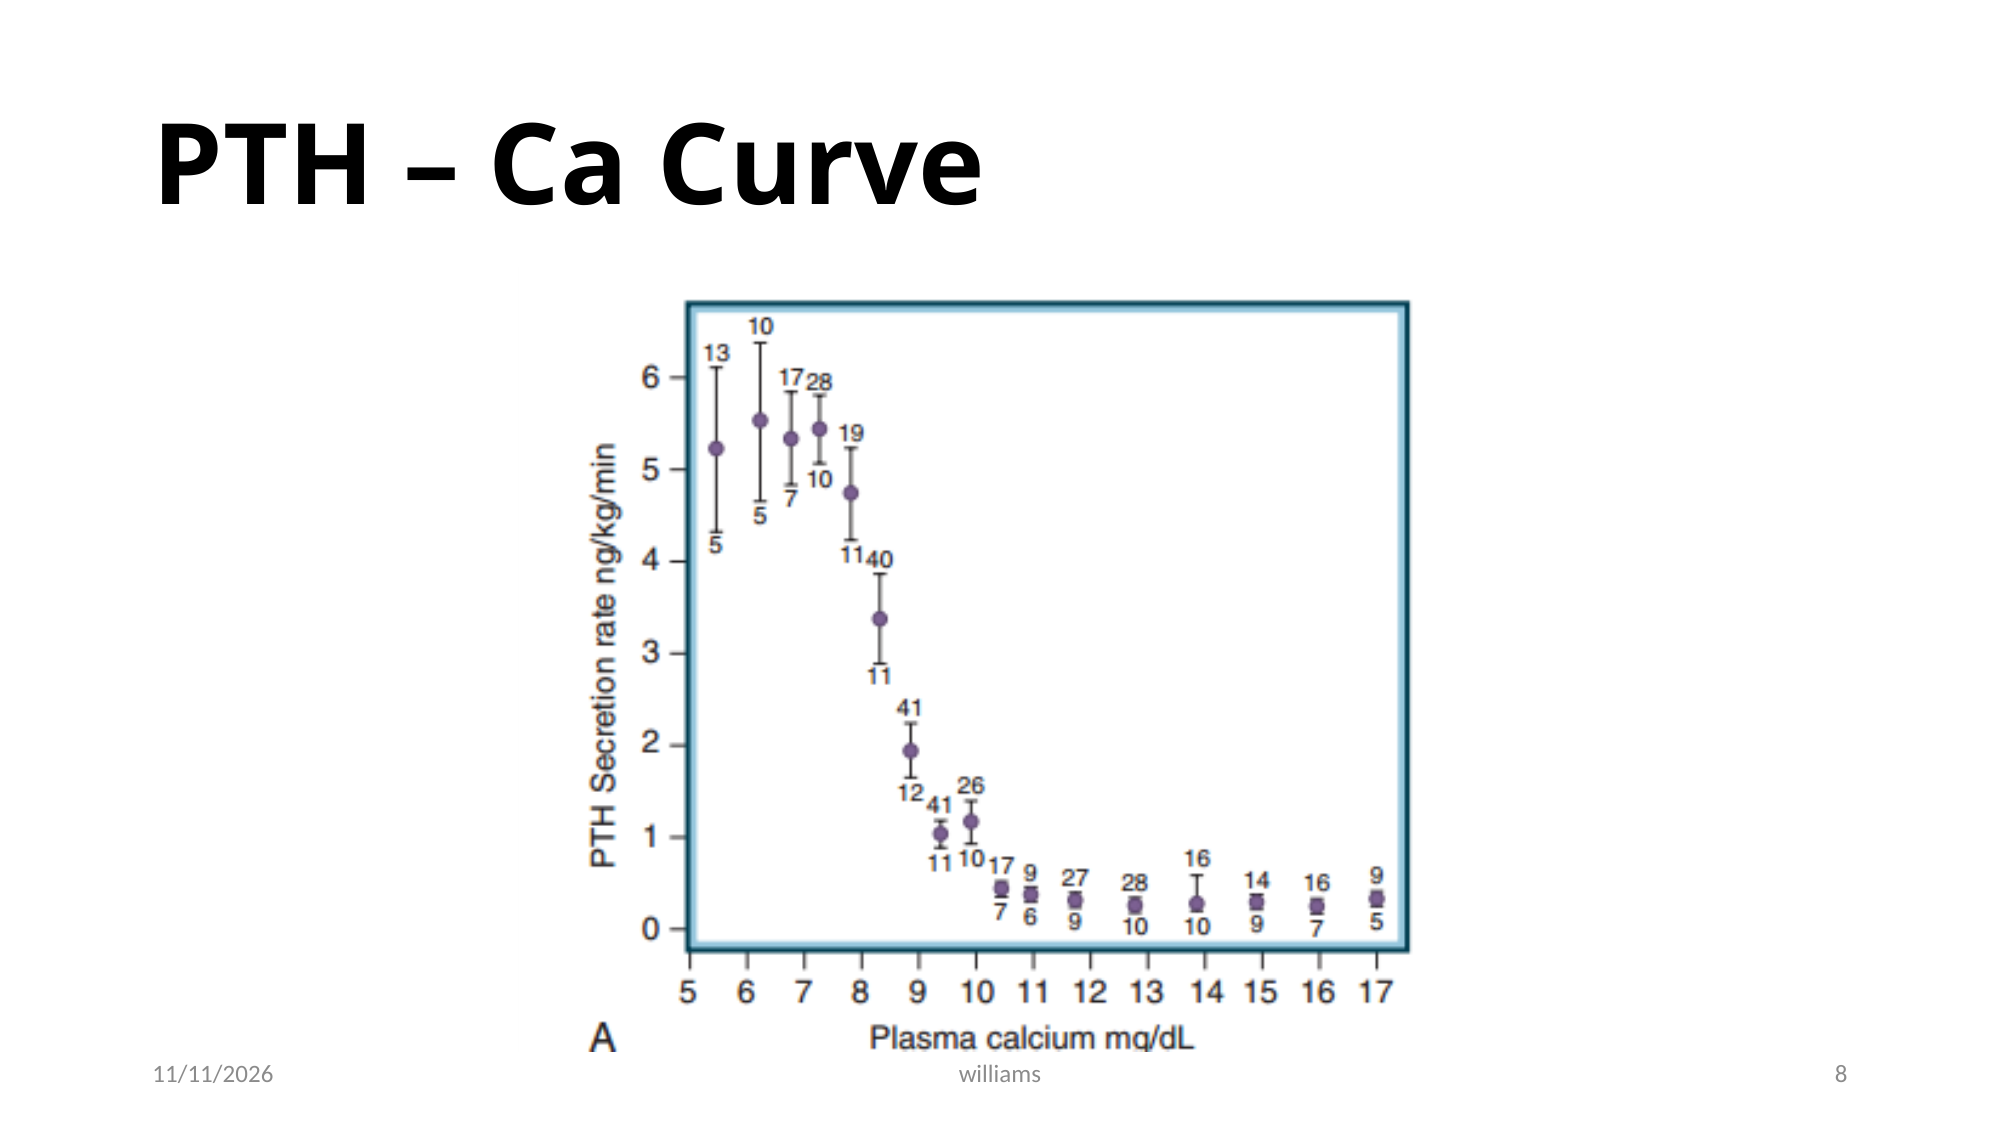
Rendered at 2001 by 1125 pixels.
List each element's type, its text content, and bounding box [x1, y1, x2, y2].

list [517, 267, 1421, 1052]
slide_number 8 [1412, 1042, 1863, 1103]
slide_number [137, 1042, 588, 1103]
footer williams [662, 1052, 1338, 1103]
title PTH – Ca Curve [137, 59, 1863, 278]
